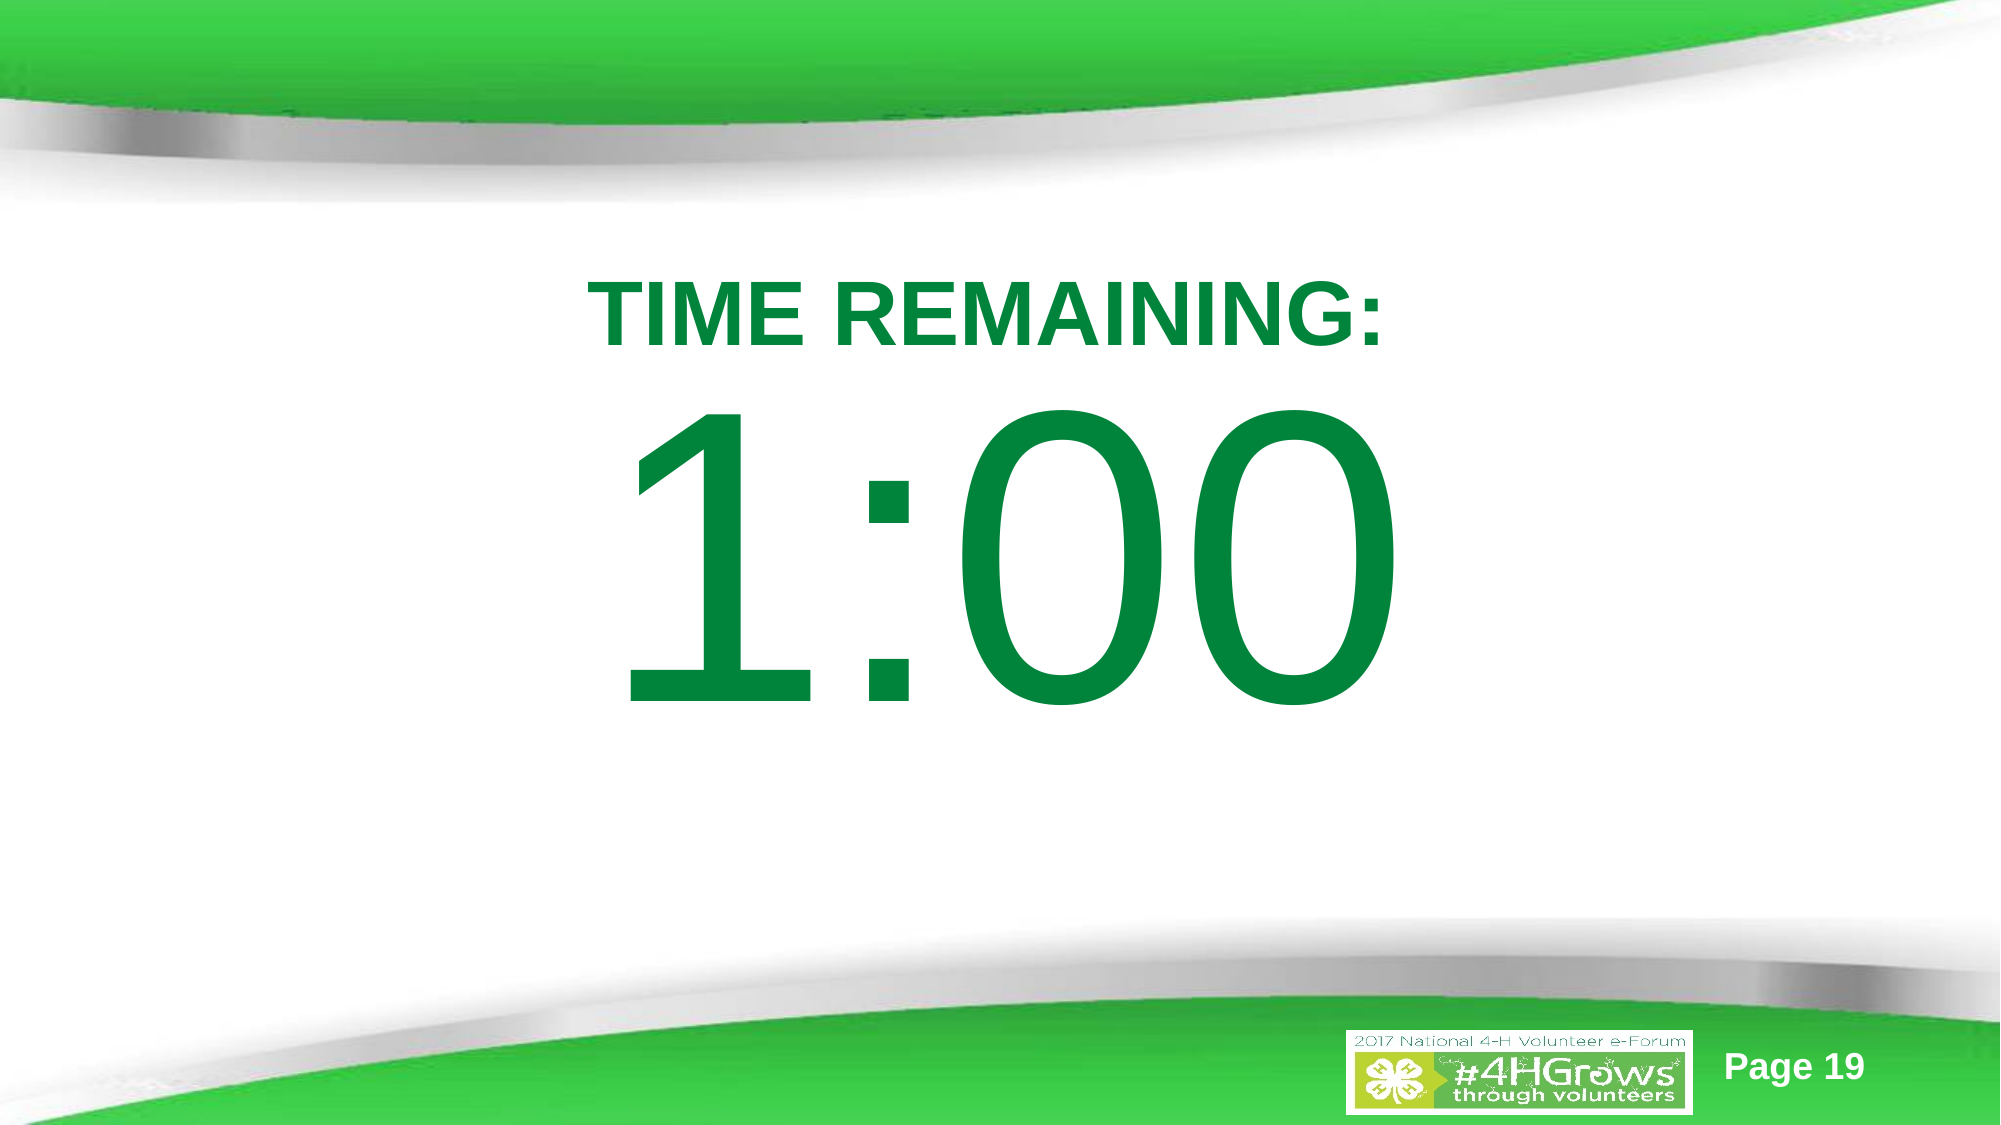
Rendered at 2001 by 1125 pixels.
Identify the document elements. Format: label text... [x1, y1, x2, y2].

list 1:00 [555, 326, 1445, 1041]
picture [0, 0, 2000, 1125]
title TIME REMAINING: [555, 207, 1421, 326]
